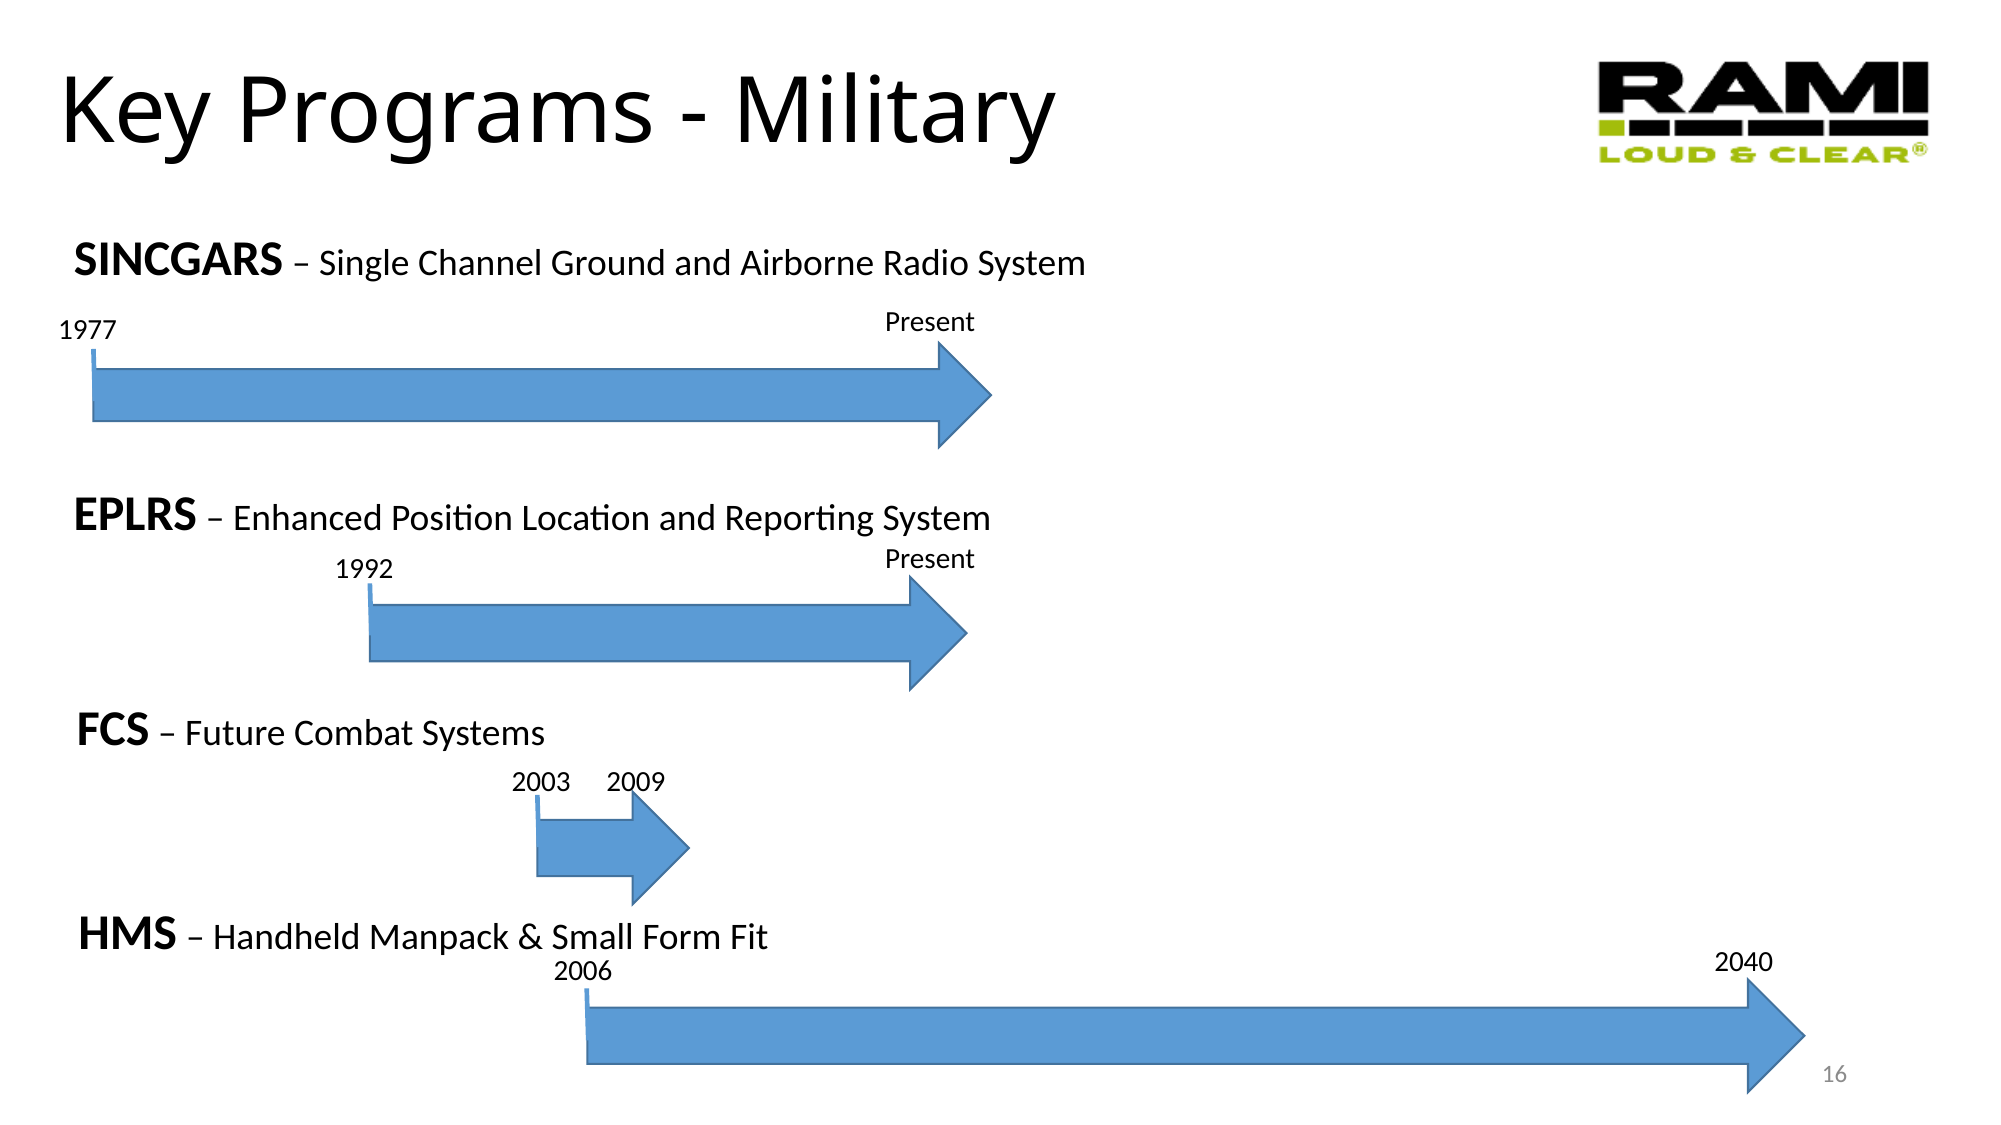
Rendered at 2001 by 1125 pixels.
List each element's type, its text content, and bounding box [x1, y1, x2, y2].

picture [1769, 59, 1933, 166]
text_box [586, 985, 1806, 1095]
text_box 2003 [496, 754, 591, 805]
title Key Programs - Military [43, 4, 1769, 222]
text_box 1977 [43, 302, 147, 353]
text_box 2040 [1699, 935, 1838, 985]
text_box Present [870, 294, 1008, 345]
slide_number 16 [1412, 1042, 1863, 1103]
text_box 1992 [319, 542, 423, 592]
text_box Present [870, 531, 1008, 582]
text_box 2006 [538, 943, 642, 994]
text_box HMS – Handheld Manpack & Small Form Fit [63, 892, 793, 967]
text_box EPLRS – Enhanced Position Location and Reporting System [58, 473, 1016, 549]
text_box SINCGARS – Single Channel Ground and Airborne Radio System [59, 217, 1111, 293]
text_box [536, 805, 691, 892]
text_box FCS – Future Combat Systems [62, 688, 570, 763]
text_box 2009 [591, 754, 730, 805]
text_box [368, 582, 968, 692]
text_box [92, 345, 993, 450]
